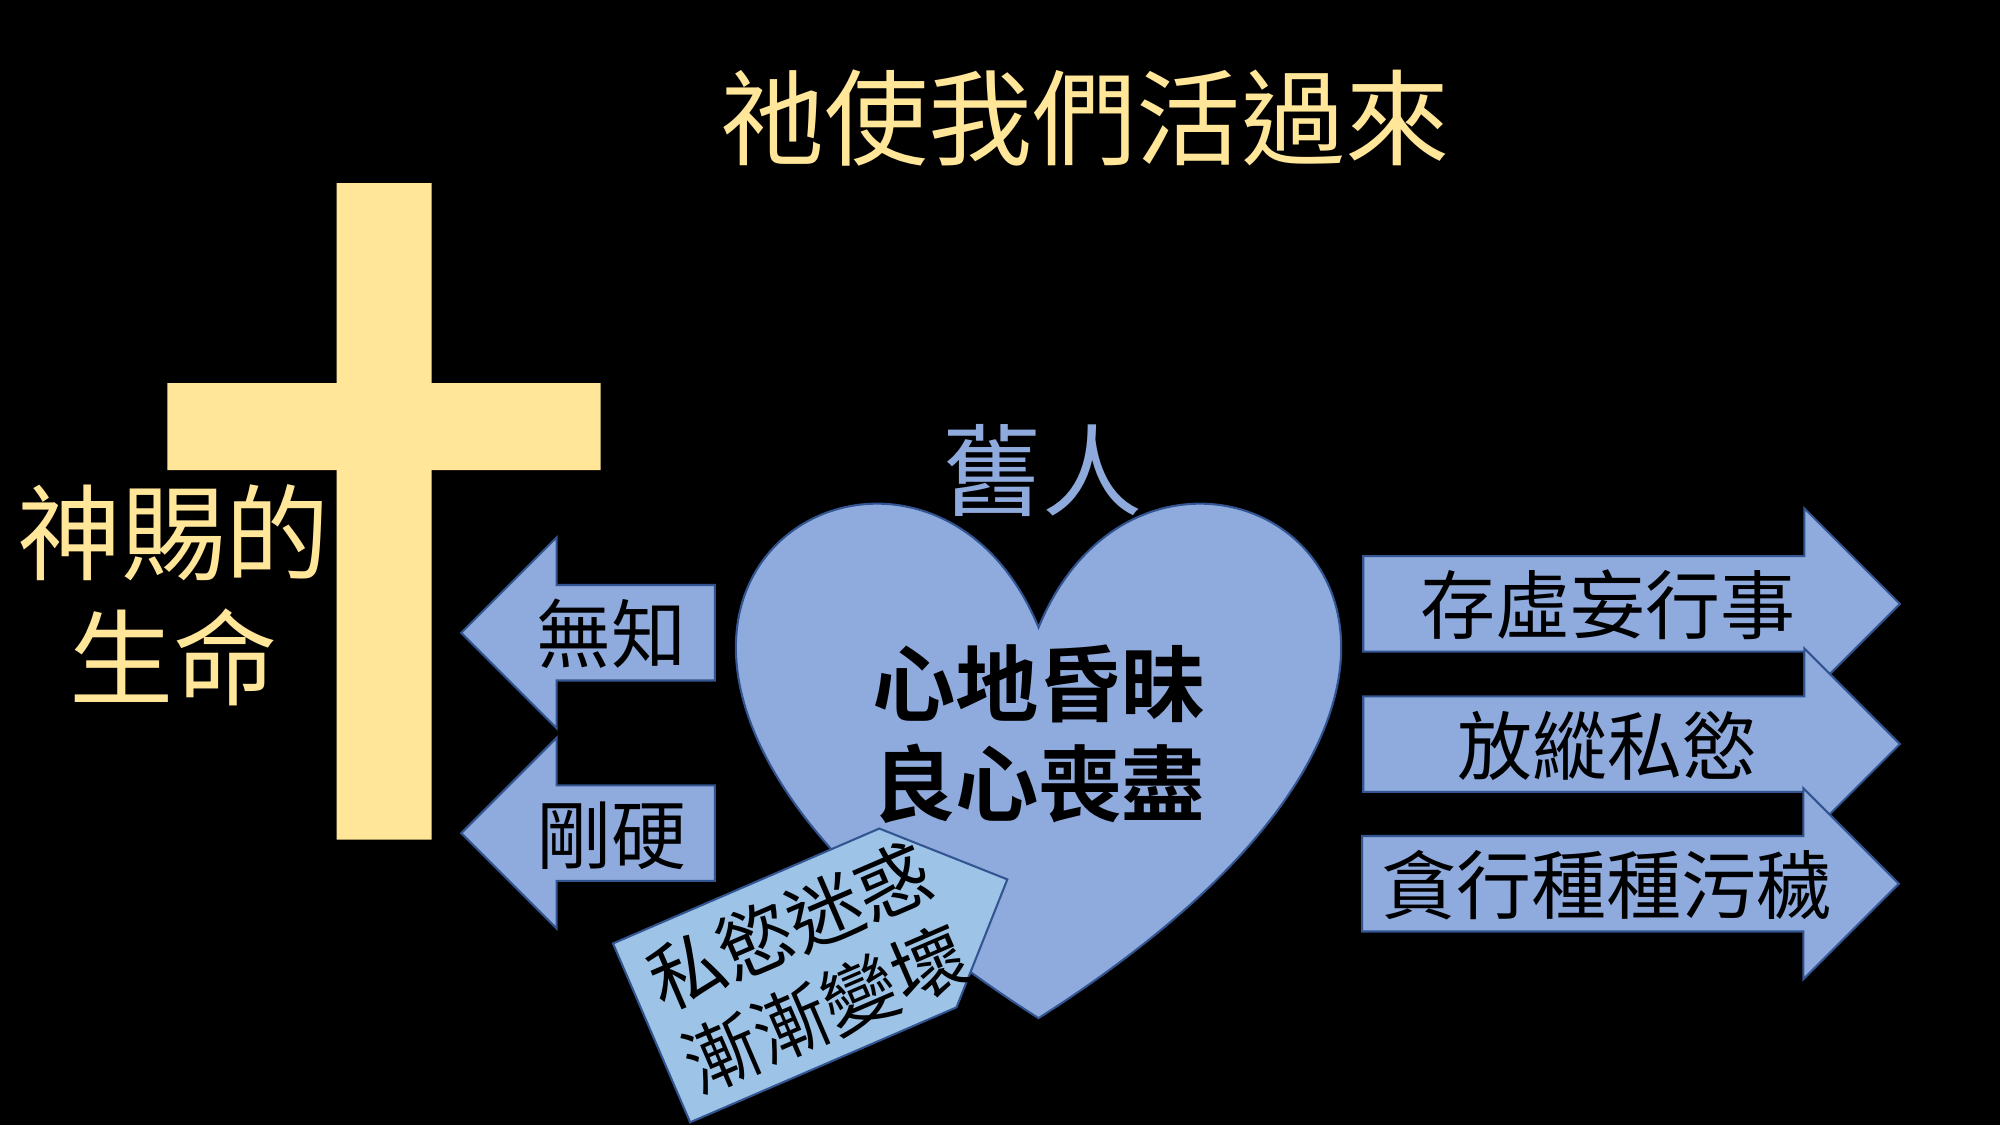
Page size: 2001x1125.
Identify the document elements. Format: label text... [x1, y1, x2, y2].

text_box [336, 182, 433, 382]
text_box 私慾迷惑 漸漸變壞 [611, 827, 1009, 1124]
text_box 貪行種種污穢 [1361, 785, 1901, 982]
text_box [734, 502, 1343, 1020]
text_box 神賜的生命 [0, 461, 336, 726]
text_box 舊人 [894, 400, 1191, 536]
text_box [336, 471, 433, 841]
text_box 無知 [459, 534, 716, 731]
text_box [166, 382, 602, 471]
text_box 剛硬 [459, 735, 716, 932]
text_box 祂使我們活過來 [574, 46, 1595, 186]
text_box 存虛妄行事 [1362, 505, 1902, 674]
text_box 放縱私慾 [1362, 646, 1902, 814]
text_box 心地昏昧 良心喪盡 [851, 624, 1226, 840]
